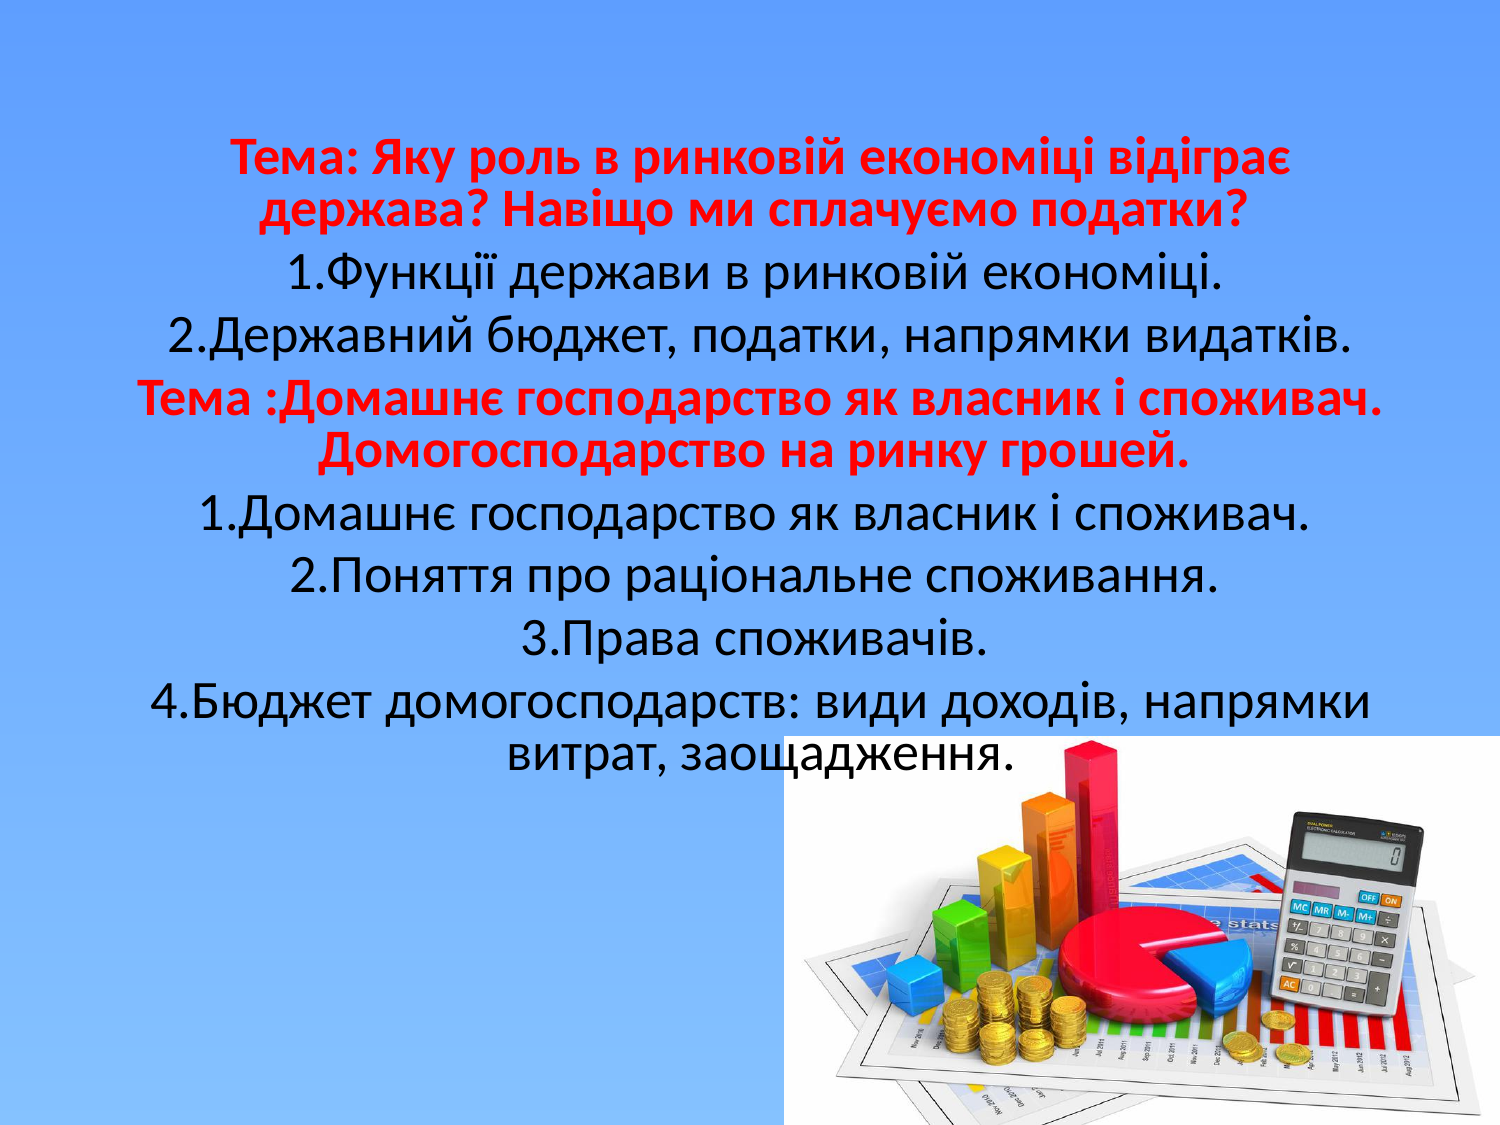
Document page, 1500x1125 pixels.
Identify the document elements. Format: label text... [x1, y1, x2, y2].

picture [784, 736, 1500, 1125]
subtitle Тема: Яку роль в ринковій економіці відіграє держава? Навіщо ми сплачуємо податки? 1.Функції держави в ринковій економіці. 2.Державний бюджет, податки, напрямки видатків. Тема :Домашнє господарство як власник і споживач. Домогосподарство на ринку грошей. 1.Домашнє господарство як власник і споживач. 2.Поняття про раціональне споживання. 3.Права споживачів. 4.Бюджет домогосподарств: види доходів, напрямки витрат, заощадження. [116, 0, 1407, 880]
